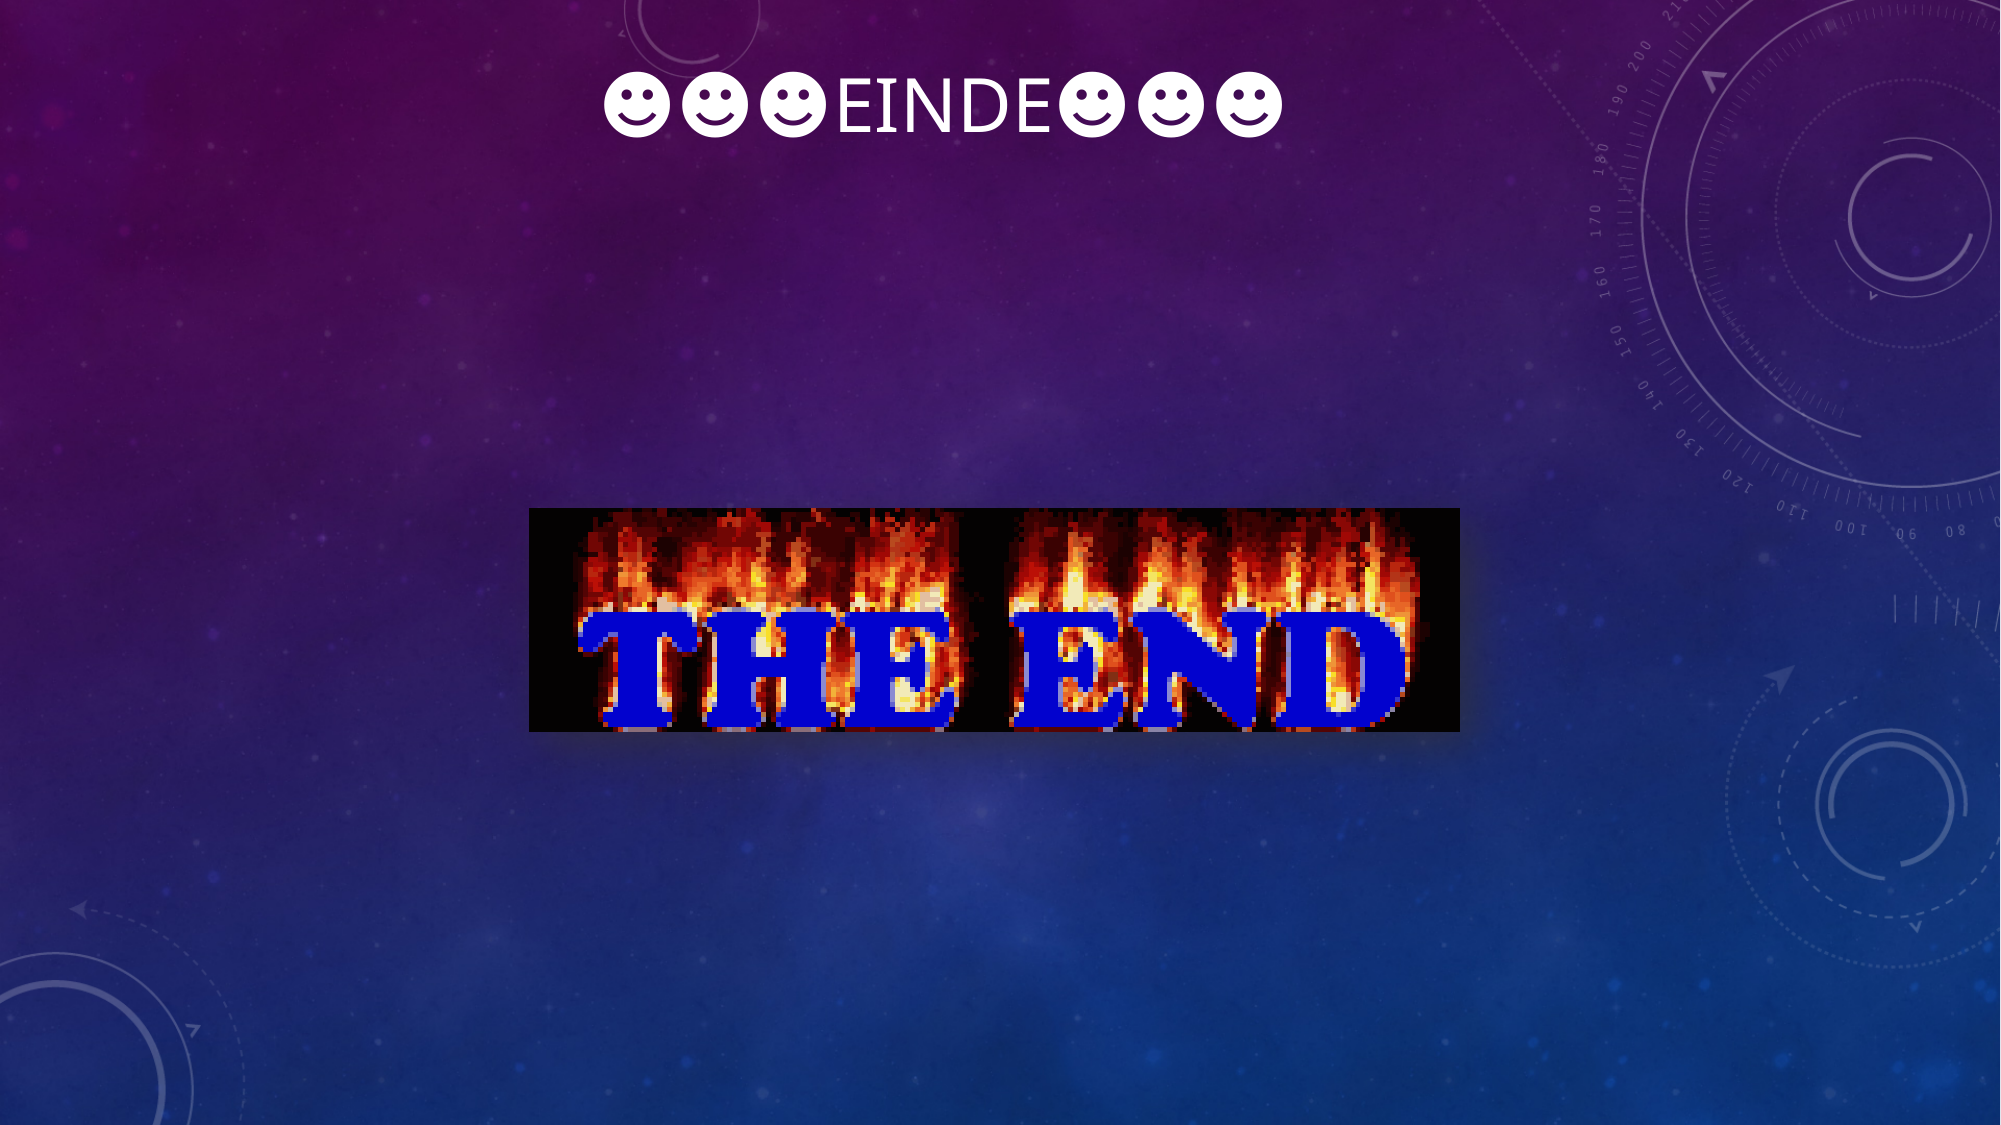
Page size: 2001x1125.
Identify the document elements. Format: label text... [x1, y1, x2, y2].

title ☻☻☻Einde☻☻☻ [112, 0, 1775, 222]
picture [0, 0, 2001, 1125]
